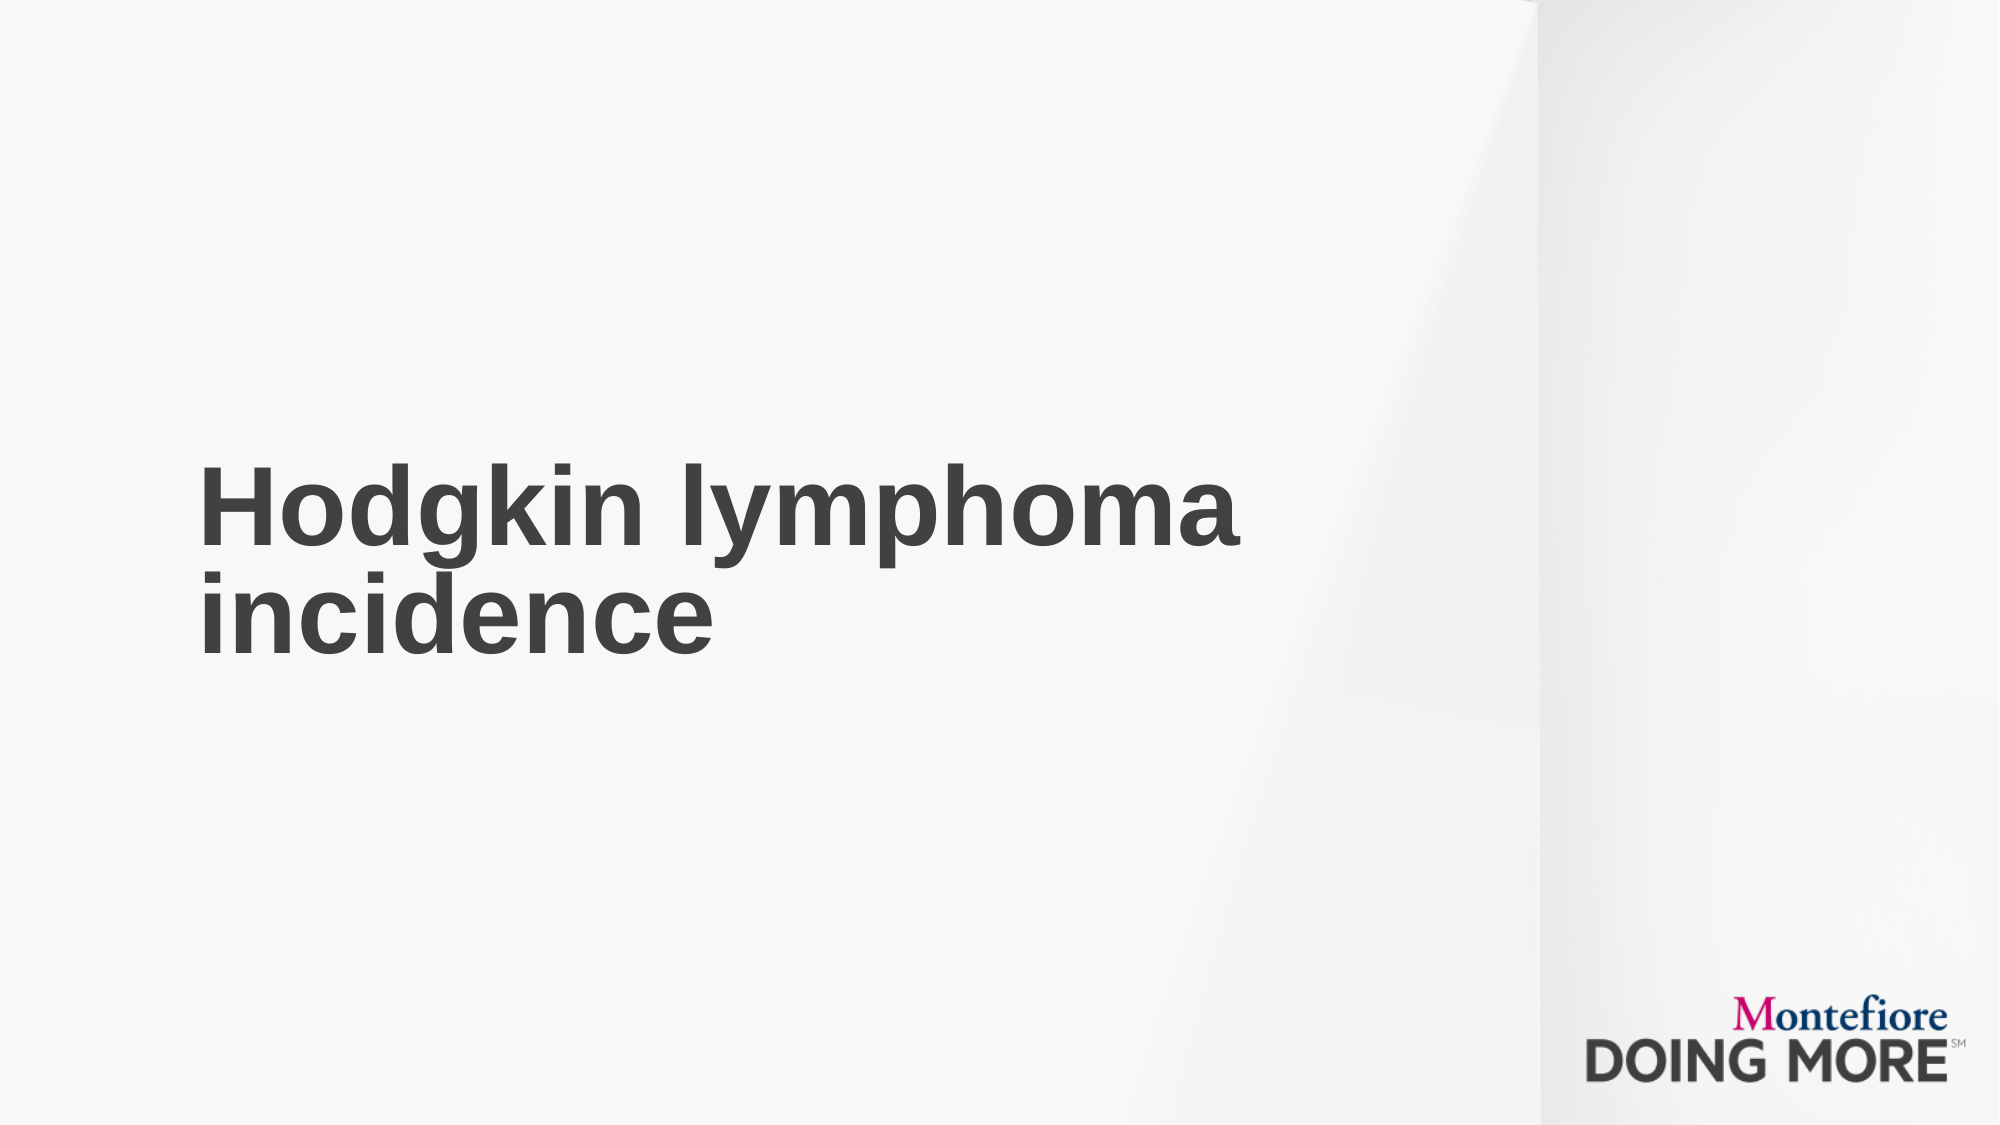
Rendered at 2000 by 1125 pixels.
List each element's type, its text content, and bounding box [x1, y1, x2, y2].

picture [0, 0, 2000, 1125]
title Hodgkin lymphoma incidence [182, 450, 1348, 684]
